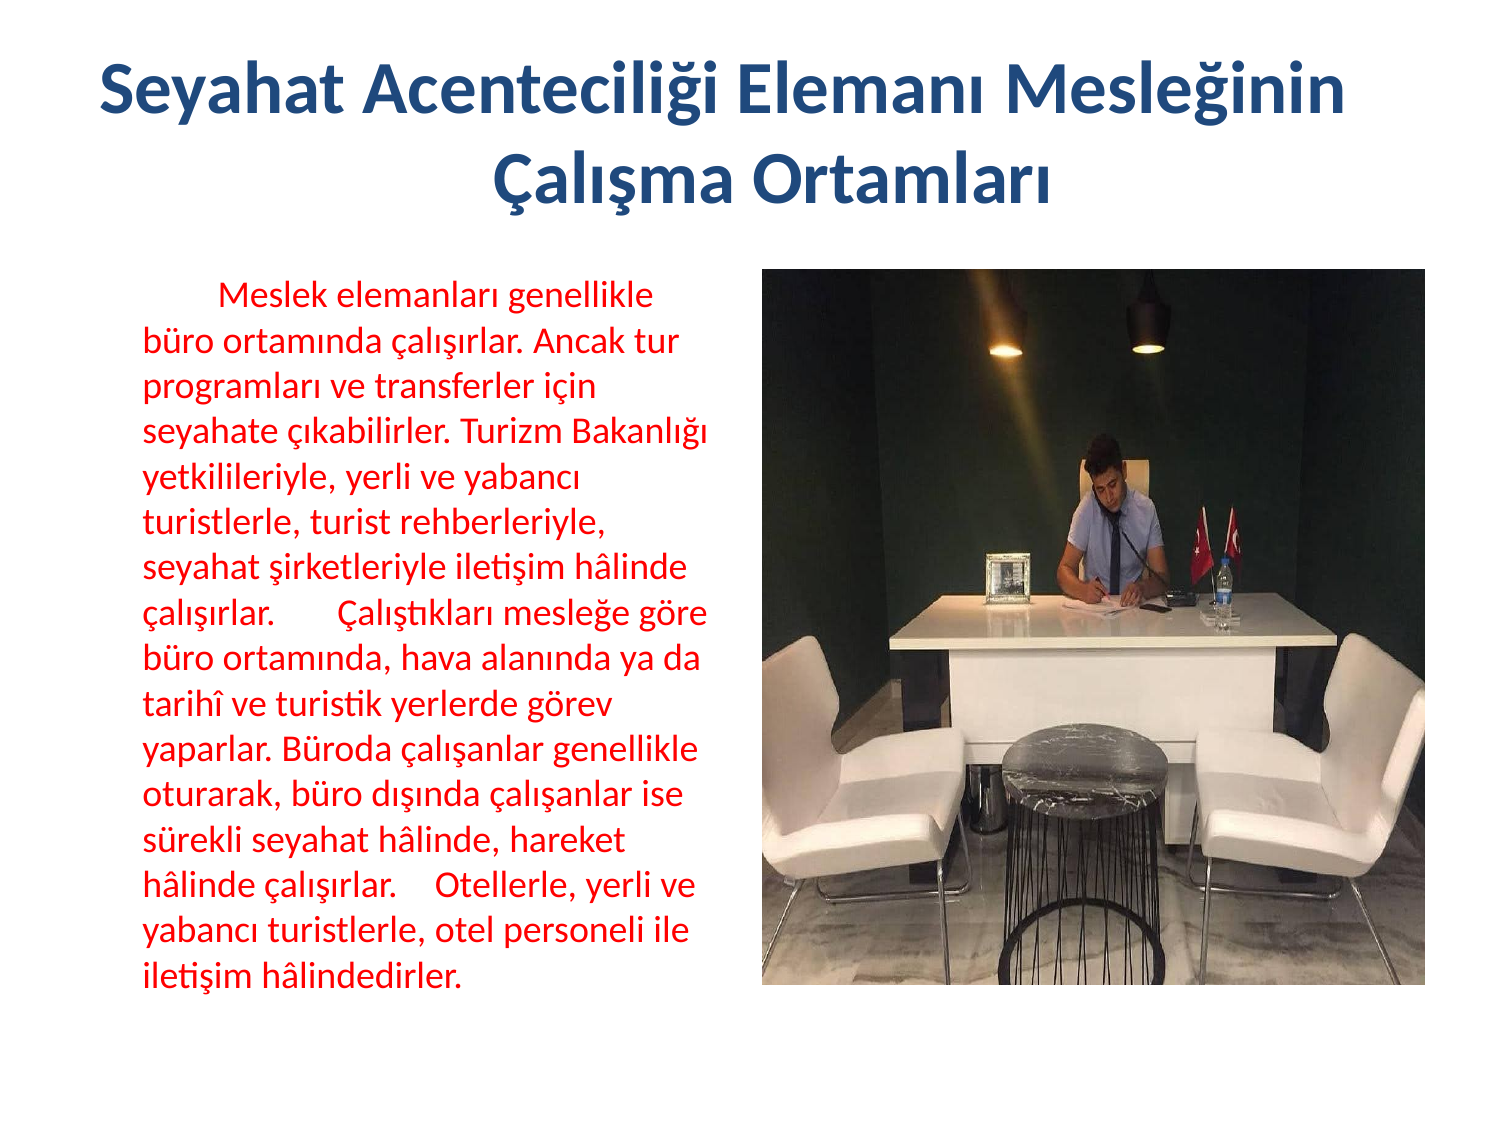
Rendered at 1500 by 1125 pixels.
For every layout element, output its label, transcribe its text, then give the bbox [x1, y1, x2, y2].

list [762, 269, 1426, 985]
list Meslek elemanları genellikle büro ortamında çalışırlar. Ancak tur programları ve transferler için seyahate çıkabilirler. Turizm Bakanlığı yetkilileriyle, yerli ve yabancı turistlerle, turist rehberleriyle, seyahat şirketleriyle iletişim hâlinde çalışırlar. Çalıştıkları mesleğe göre büro ortamında, hava alanında ya da tarihî ve turistik yerlerde görev yaparlar. Büroda çalışanlar genellikle oturarak, büro dışında çalışanlar ise sürekli seyahat hâlinde, hareket hâlinde çalışırlar. Otellerle, yerli ve yabancı turistlerle, otel personeli ile iletişim hâlindedirler. [75, 262, 738, 1005]
title Seyahat Acenteciliği Elemanı Mesleğinin Çalışma Ortamları [82, 35, 1432, 223]
